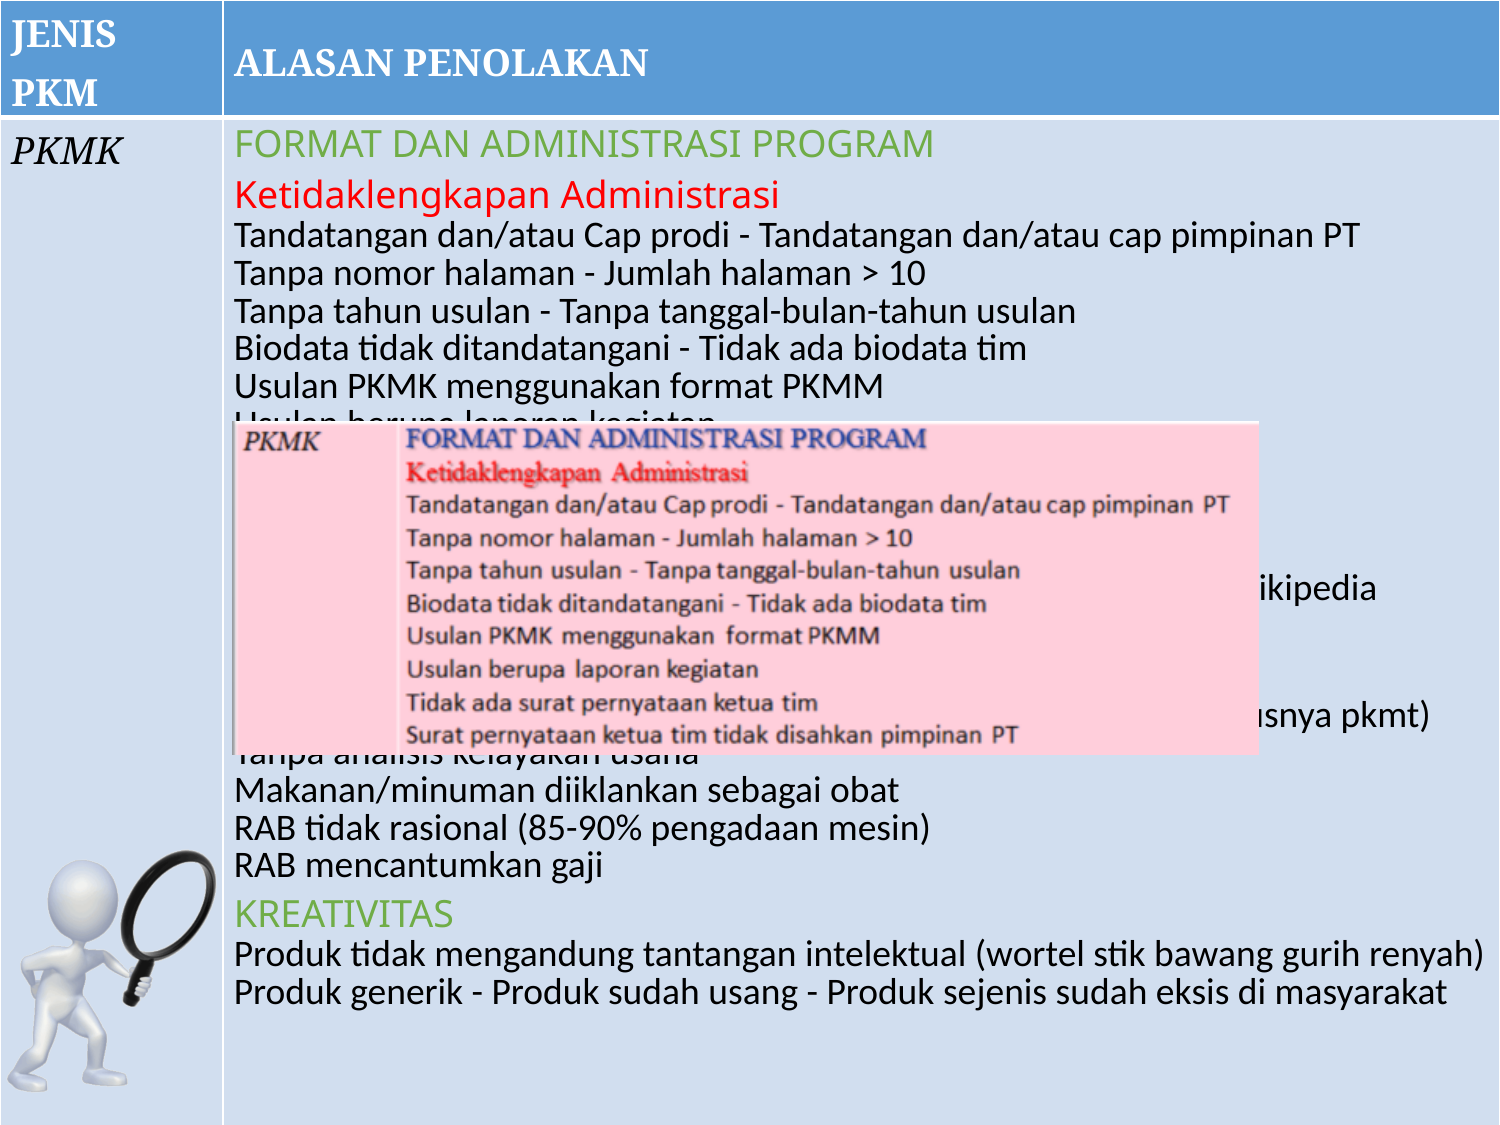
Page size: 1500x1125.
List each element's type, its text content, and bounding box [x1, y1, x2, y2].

table_header JENIS PKM [1, 1, 222, 115]
picture [232, 421, 1259, 755]
table_cell PKMK [1, 1119, 222, 1125]
table_header ALASAN PENOLAKAN [224, 1, 1499, 115]
table_cell PKMK [1, 120, 222, 754]
picture [0, 748, 233, 1123]
table_cell FORMAT DAN ADMINISTRASI PROGRAM Ketidaklengkapan Administrasi Tandatangan dan/atau Cap prodi - Tandatangan dan/atau cap pimpinan PT Tanpa nomor halaman - Jumlah halaman ˃ 10 Tanpa tahun usulan - Tanpa tanggal-bulan-tahun usulan Biodata tidak ditandatangani - Tidak ada biodata tim Usulan PKMK menggunakan format PKMM Usulan berupa laporan kegiatan Tidak ada surat pernyataan ketua tim Surat pernyataan ketua tim tidak disahkan pimpinan PT Ketidakpatuhan pada Pedoman PKM (2013) Pustaka tidak relevan dengan substansi - Pustaka hanya buku dan wikipedia Tidak ada sitasi dan daftar pustaka PROGRAM Salah program (pkmk seharusnya pkmm, mitra petani pkmm seharusnya pkmt) Tanpa analisis kelayakan usaha Makanan/minuman diiklankan sebagai obat RAB tidak rasional (85-90% pengadaan mesin) RAB mencantumkan gaji KREATIVITAS Produk tidak mengandung tantangan intelektual (wortel stik bawang gurih renyah) Produk generik - Produk sudah usang - Produk sejenis sudah eksis di masyarakat [224, 120, 1499, 1125]
